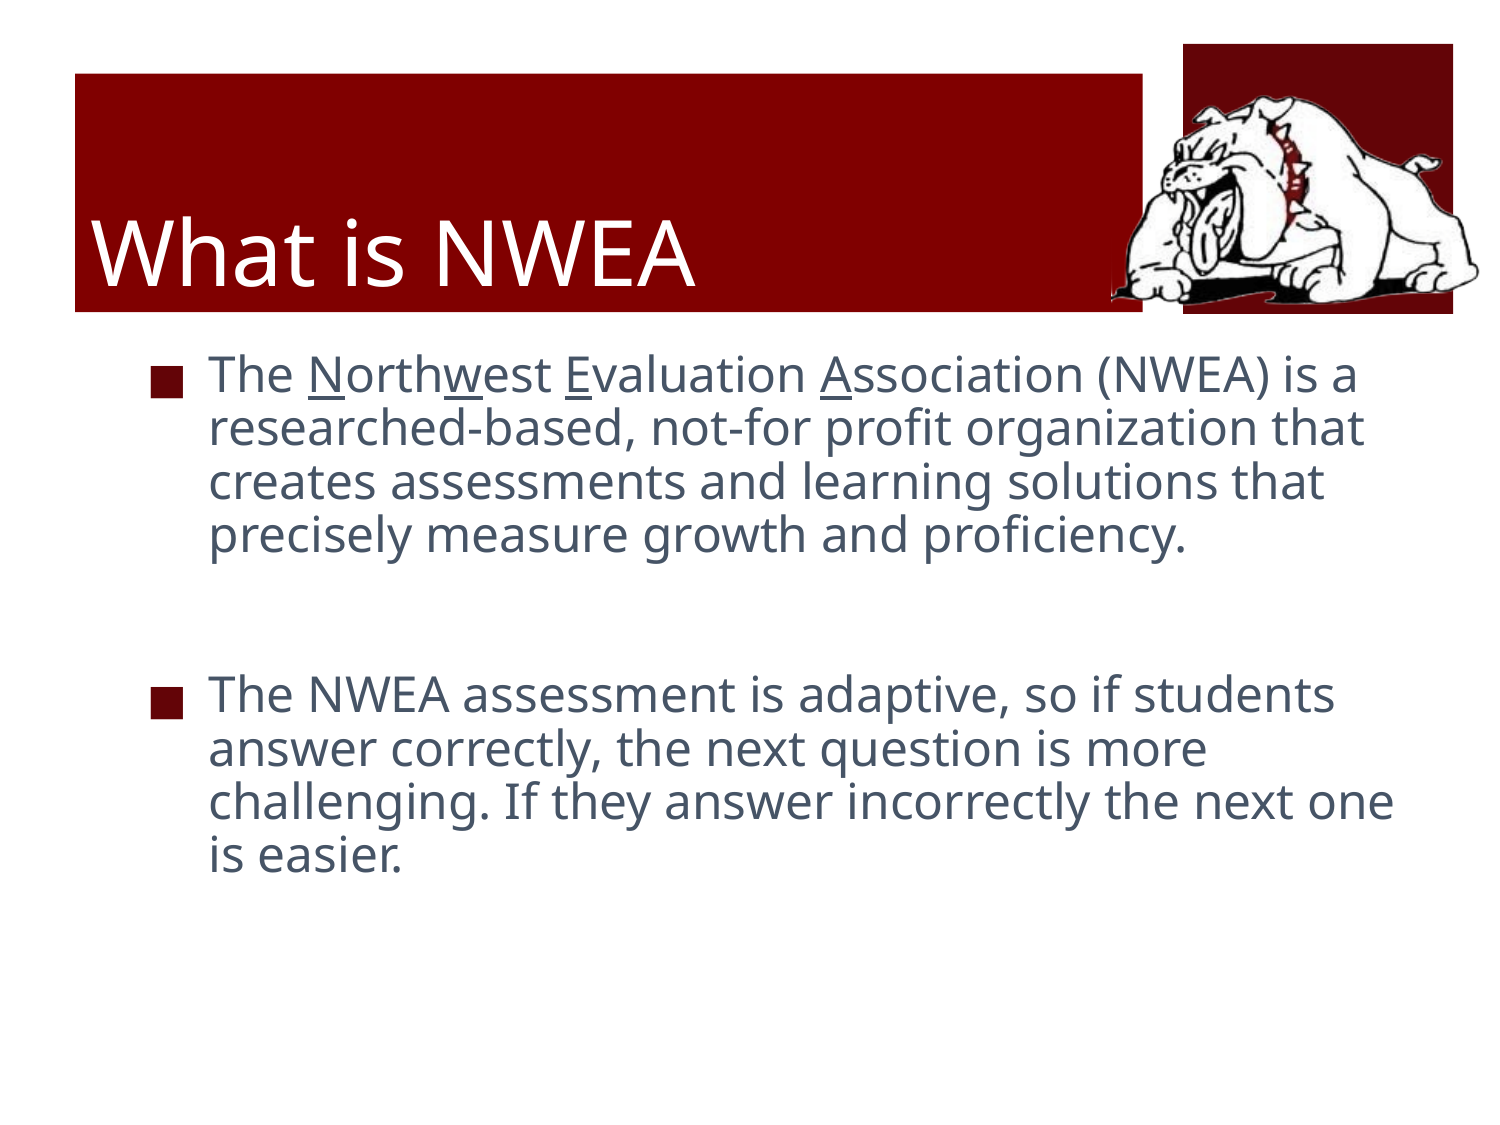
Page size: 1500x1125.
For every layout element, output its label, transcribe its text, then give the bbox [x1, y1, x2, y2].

picture [1111, 94, 1489, 309]
list The Northwest Evaluation Association (NWEA) is a researched-based, not-for profit organization that creates assessments and learning solutions that precisely measure growth and proficiency. The NWEA assessment is adaptive, so if students answer correctly, the next question is more challenging. If they answer incorrectly the next one is easier. [118, 342, 1451, 1044]
title What is NWEA [75, 73, 1143, 313]
